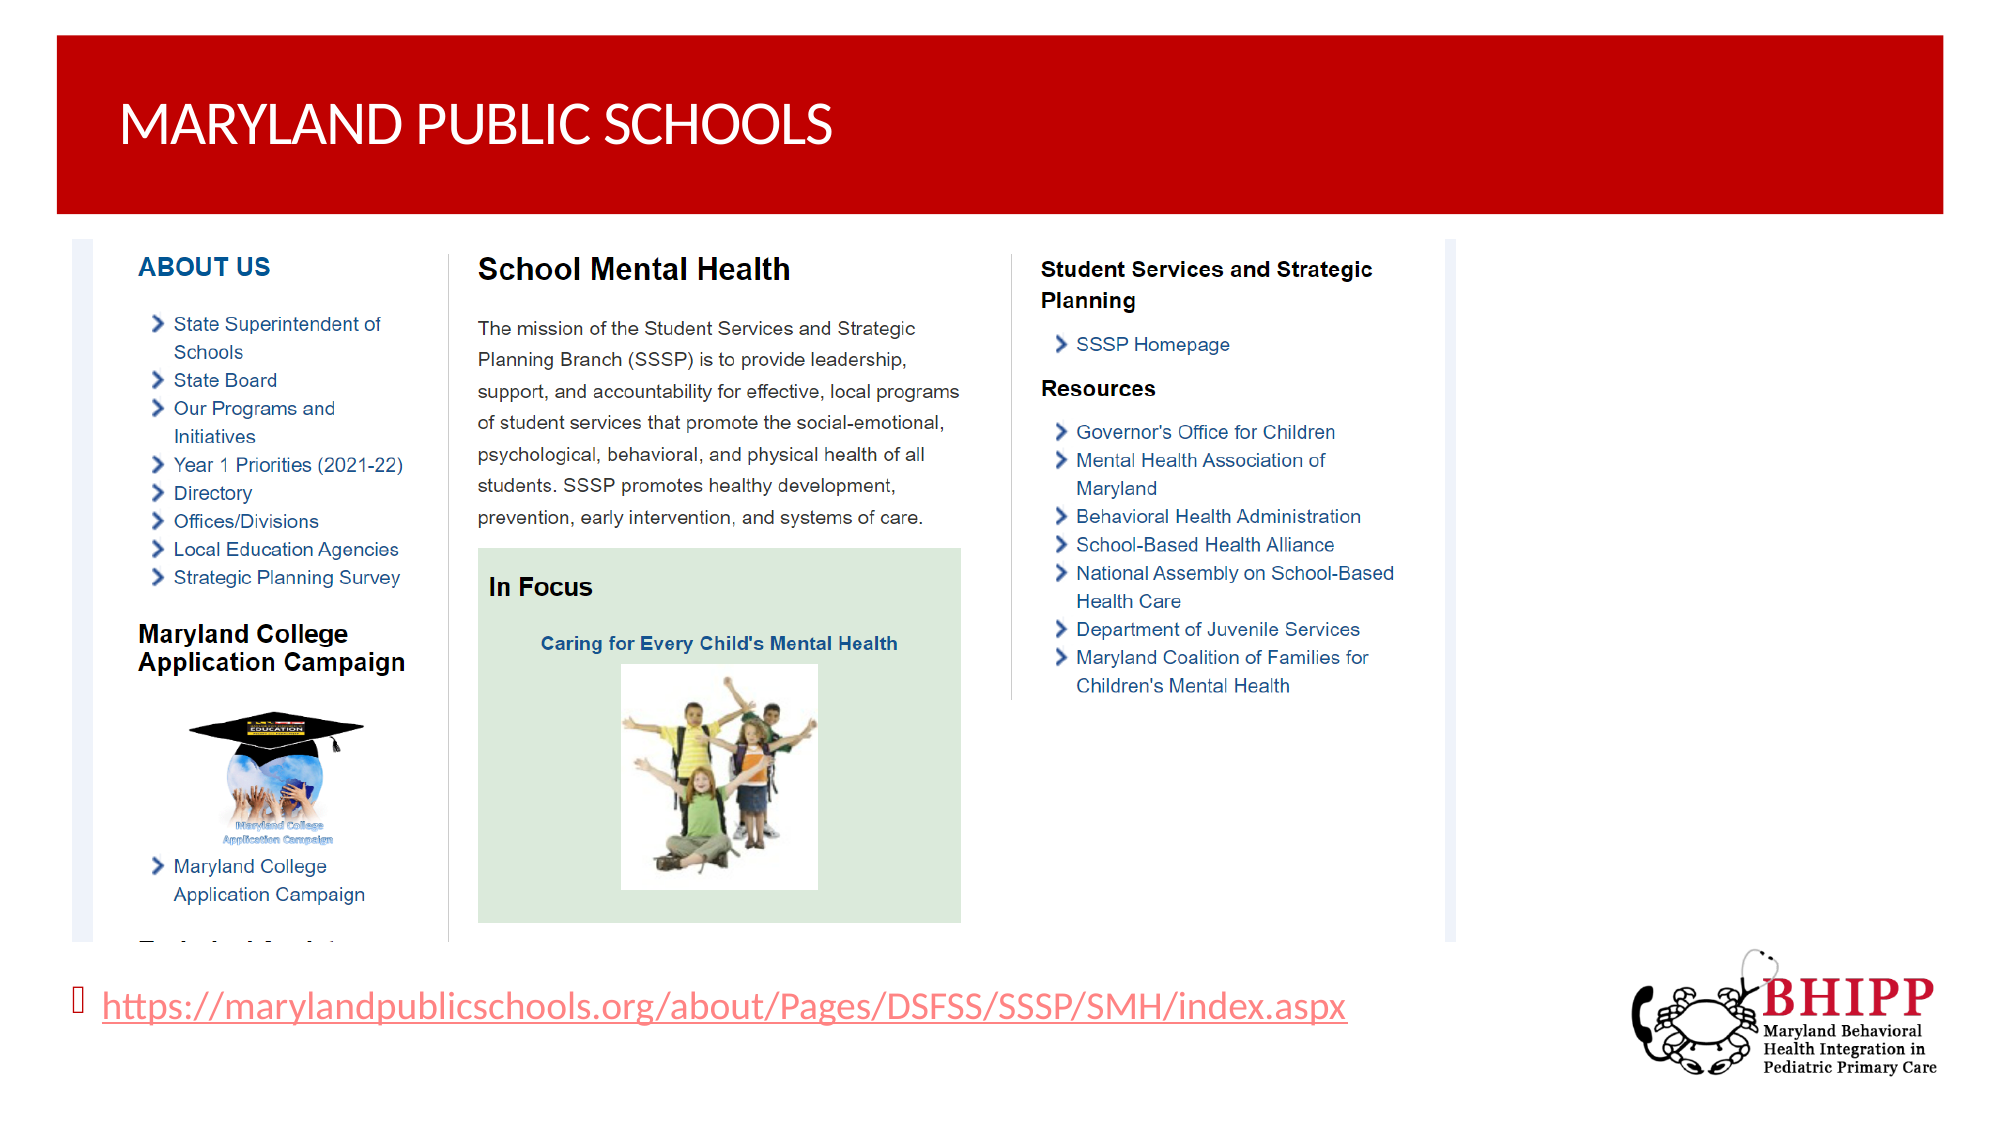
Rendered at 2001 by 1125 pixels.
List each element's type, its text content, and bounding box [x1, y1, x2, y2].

title MARYLAND PUBLIC SCHOOLS [103, 50, 1835, 200]
picture [72, 239, 1457, 943]
picture [1602, 921, 1964, 1103]
list https://marylandpublicschools.org/about/Pages/DSFSS/SSSP/SMH/index.aspx [56, 239, 1944, 1092]
